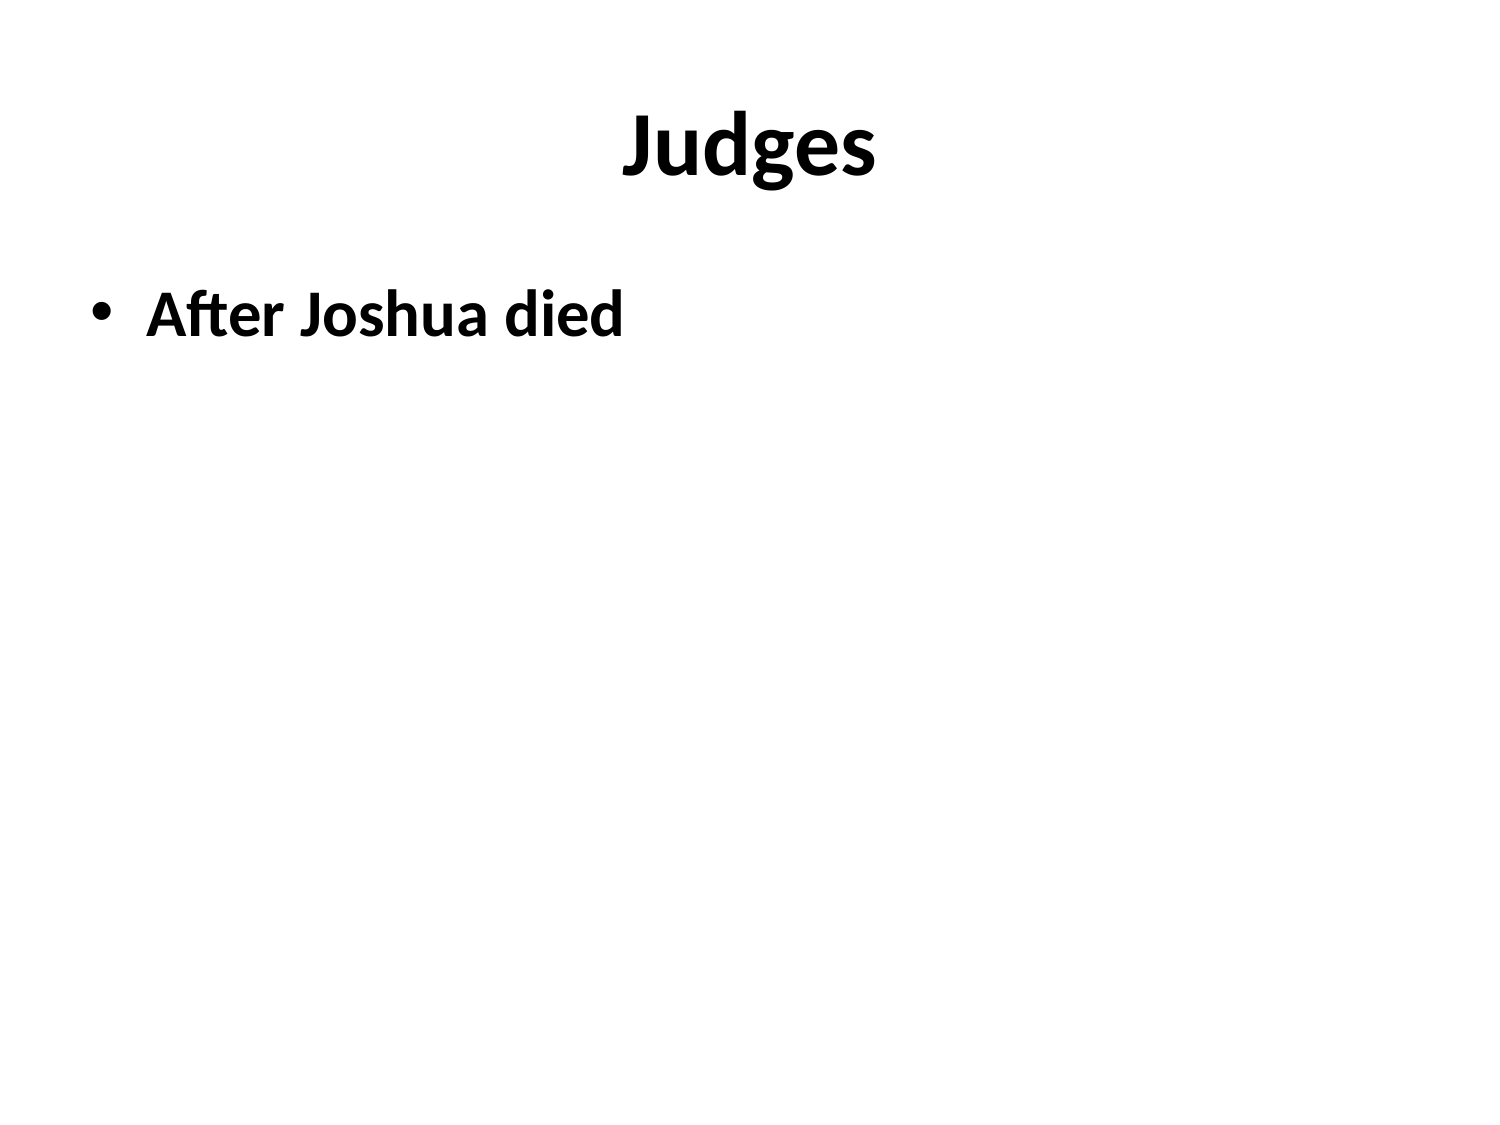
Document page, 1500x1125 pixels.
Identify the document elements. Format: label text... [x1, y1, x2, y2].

list After Joshua died [75, 262, 1425, 1125]
title Judges [75, 45, 1425, 233]
